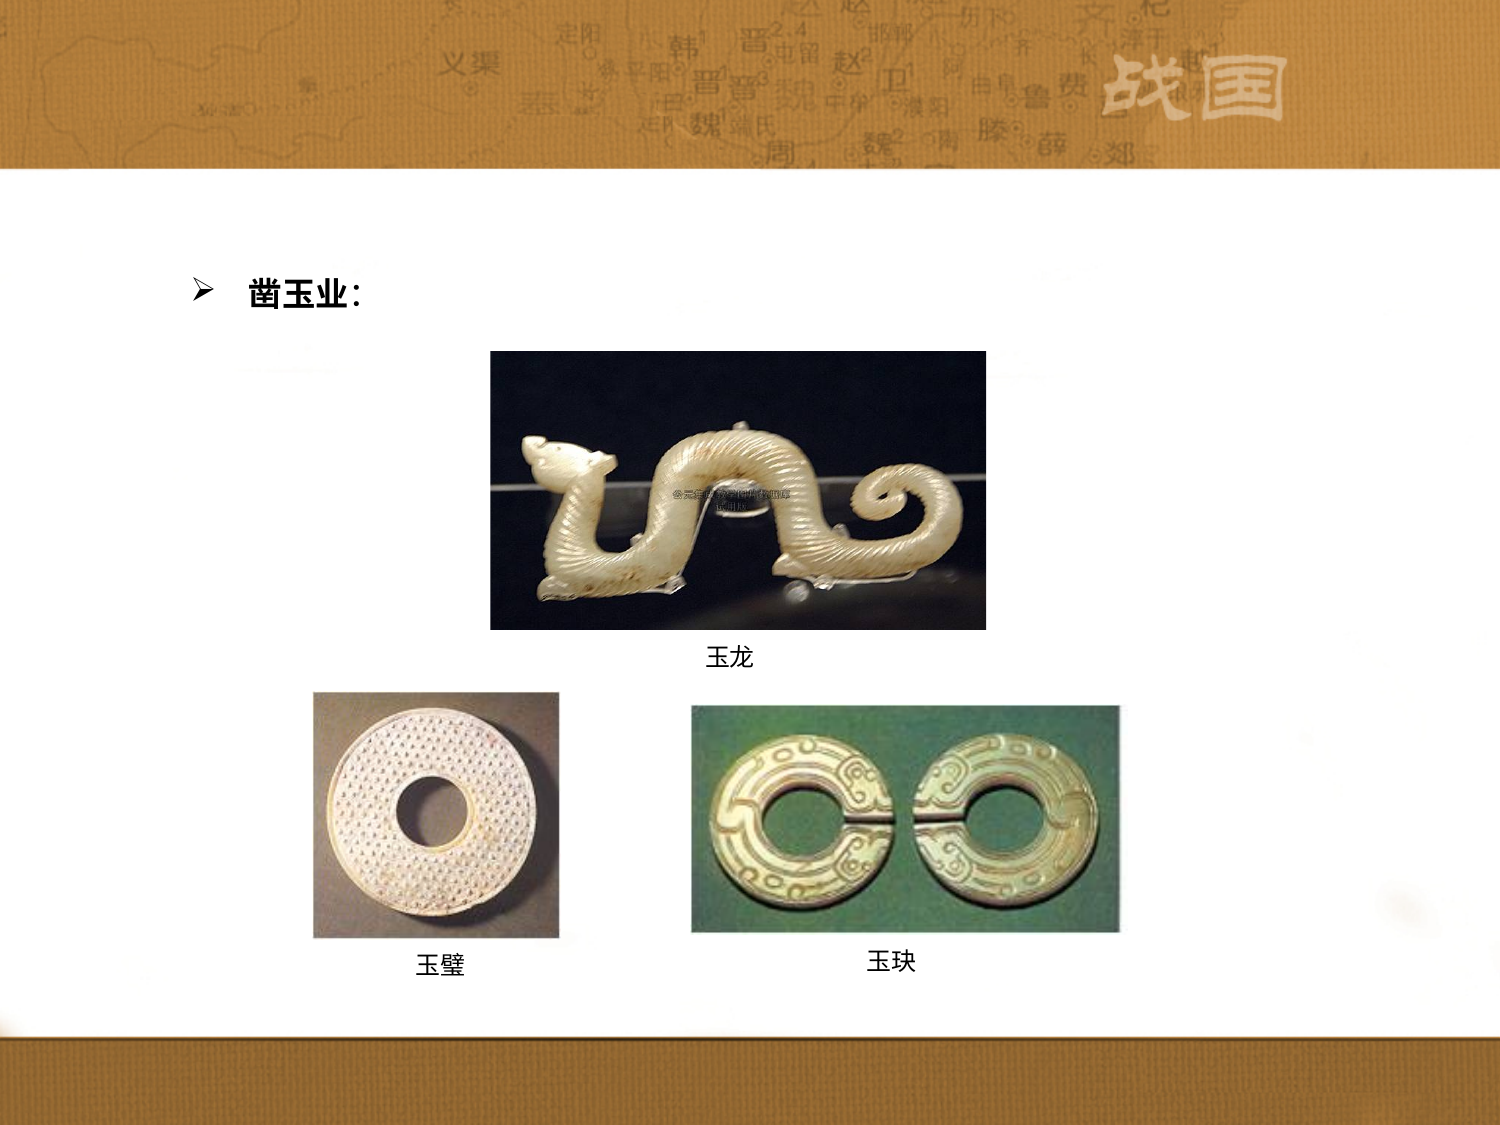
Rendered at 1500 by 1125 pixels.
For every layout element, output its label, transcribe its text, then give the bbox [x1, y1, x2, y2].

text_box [312, 691, 562, 988]
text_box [690, 703, 1129, 984]
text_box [490, 351, 987, 681]
picture [0, 0, 1500, 1125]
text_box 凿玉业： [175, 246, 684, 321]
